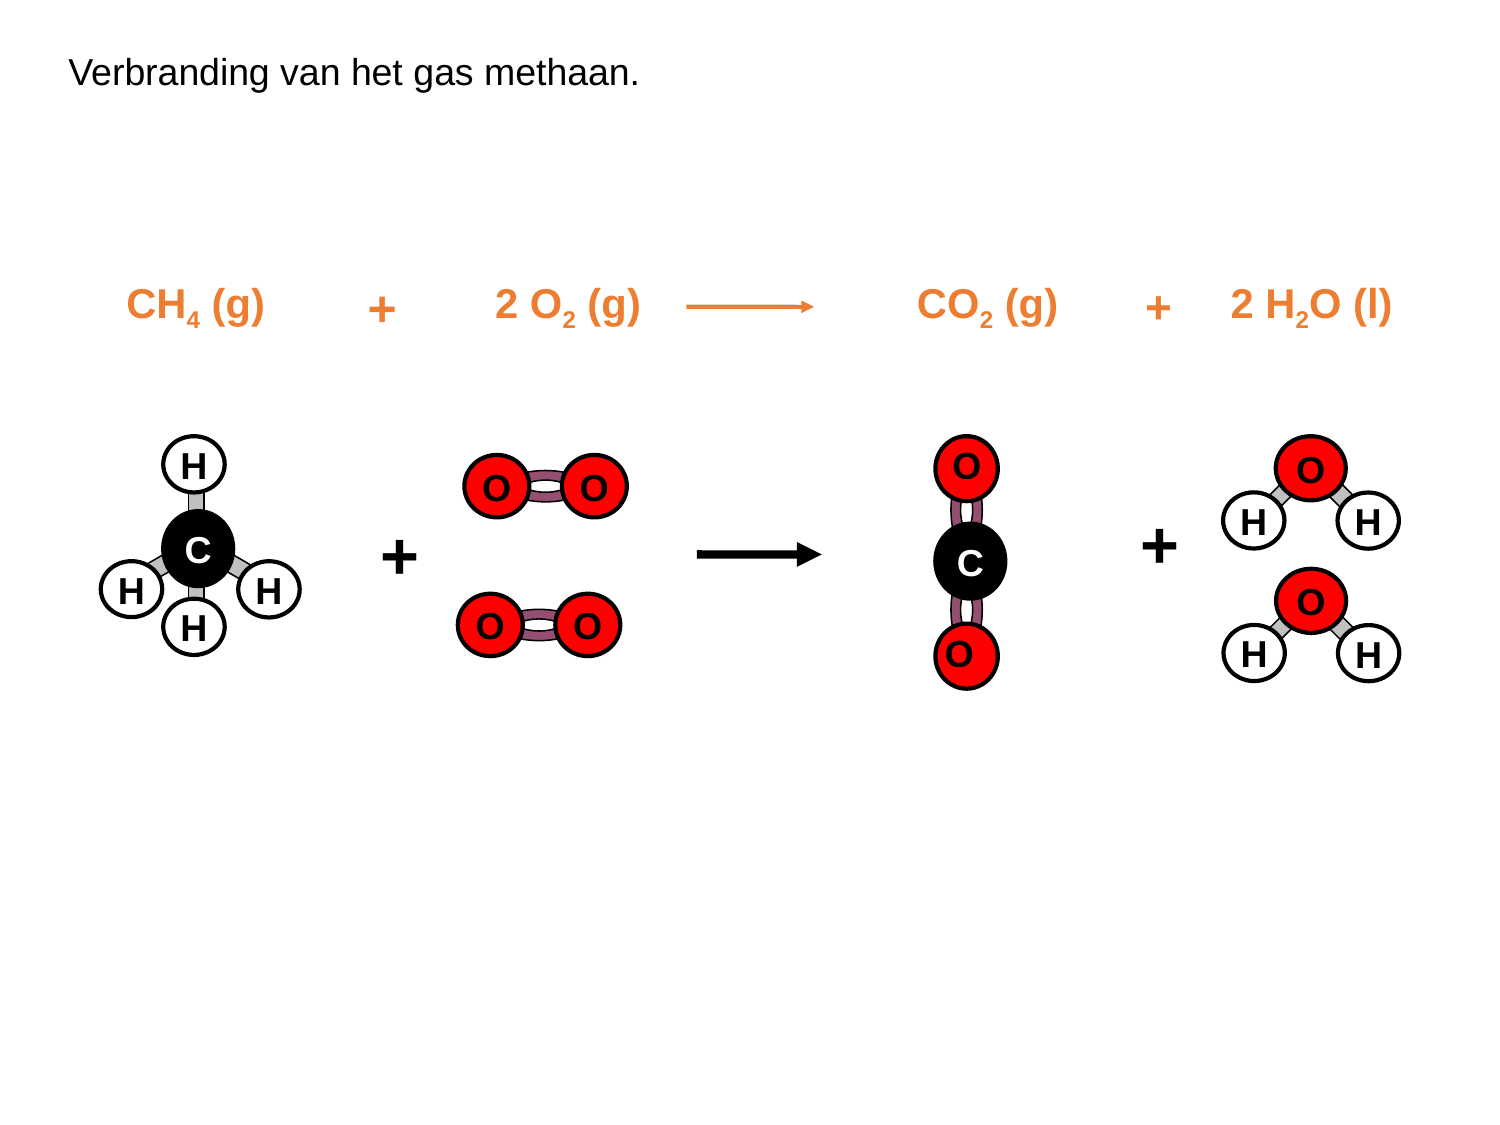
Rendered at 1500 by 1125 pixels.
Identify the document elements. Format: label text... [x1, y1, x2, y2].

text_box Verbranding van het gas methaan. [53, 40, 1471, 101]
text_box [100, 436, 1400, 689]
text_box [85, 269, 1461, 345]
